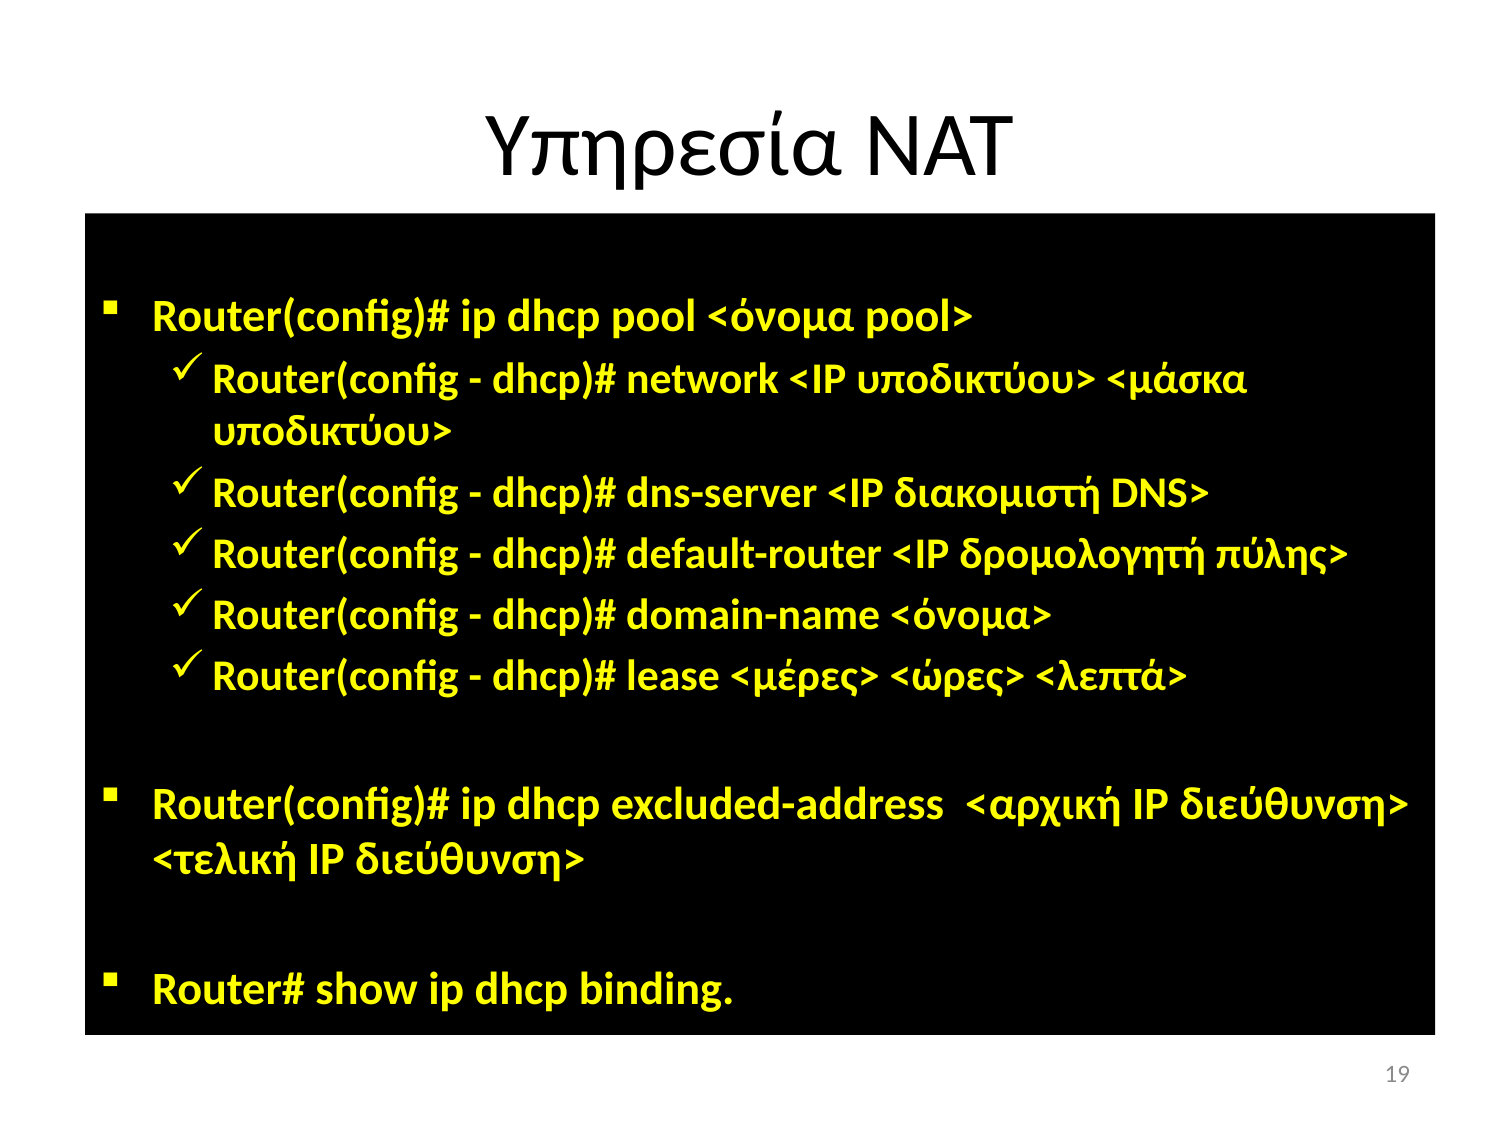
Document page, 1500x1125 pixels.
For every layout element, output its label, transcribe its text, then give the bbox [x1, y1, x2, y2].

list Χρήσιμες εντολές για την υλοποίηση της υπηρεσίας DHCP Router(config)# ip dhcp pool <όνομα pool> Router(config - dhcp)# network <ΙΡ υποδικτύου> <μάσκα υποδικτύου> Router(config - dhcp)# dns-server <ΙΡ διακομιστή DNS> Router(config - dhcp)# default-router <ΙΡ δρομολογητή πύλης> Router(config - dhcp)# domain-name <όνομα> Router(config - dhcp)# lease <μέρες> <ώρες> <λεπτά> Router(config)# ip dhcp excluded-address <αρχική IP διεύθυνση> <τελική IP διεύθυνση> Router# show ip dhcp binding. [85, 213, 1436, 1035]
title Υπηρεσία NAT [75, 45, 1425, 233]
slide_number 19 [1074, 1042, 1425, 1103]
